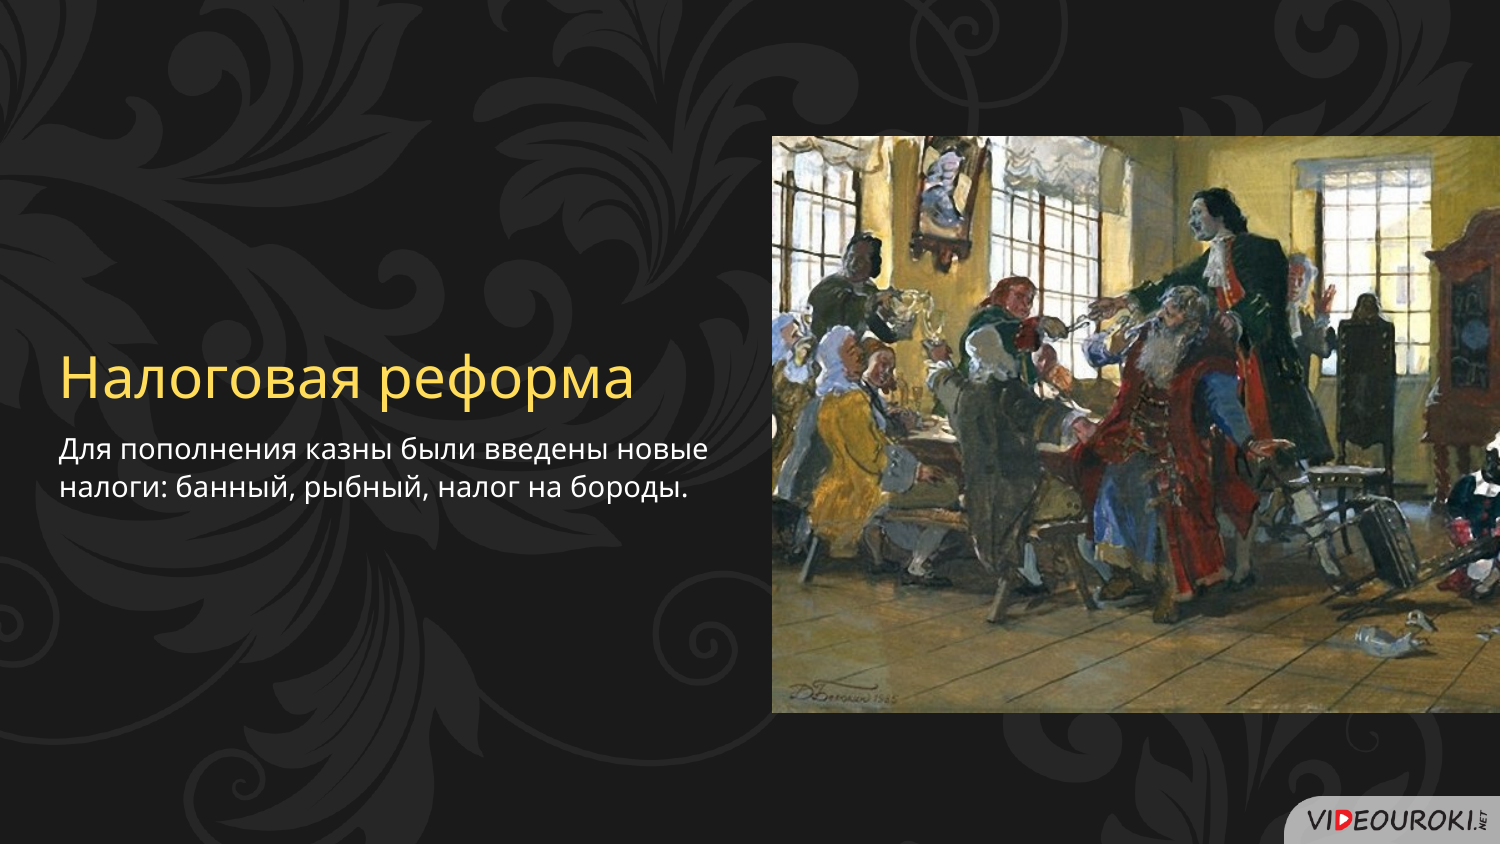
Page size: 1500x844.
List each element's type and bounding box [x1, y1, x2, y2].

picture [0, 0, 1500, 844]
text_box [58, 340, 721, 503]
